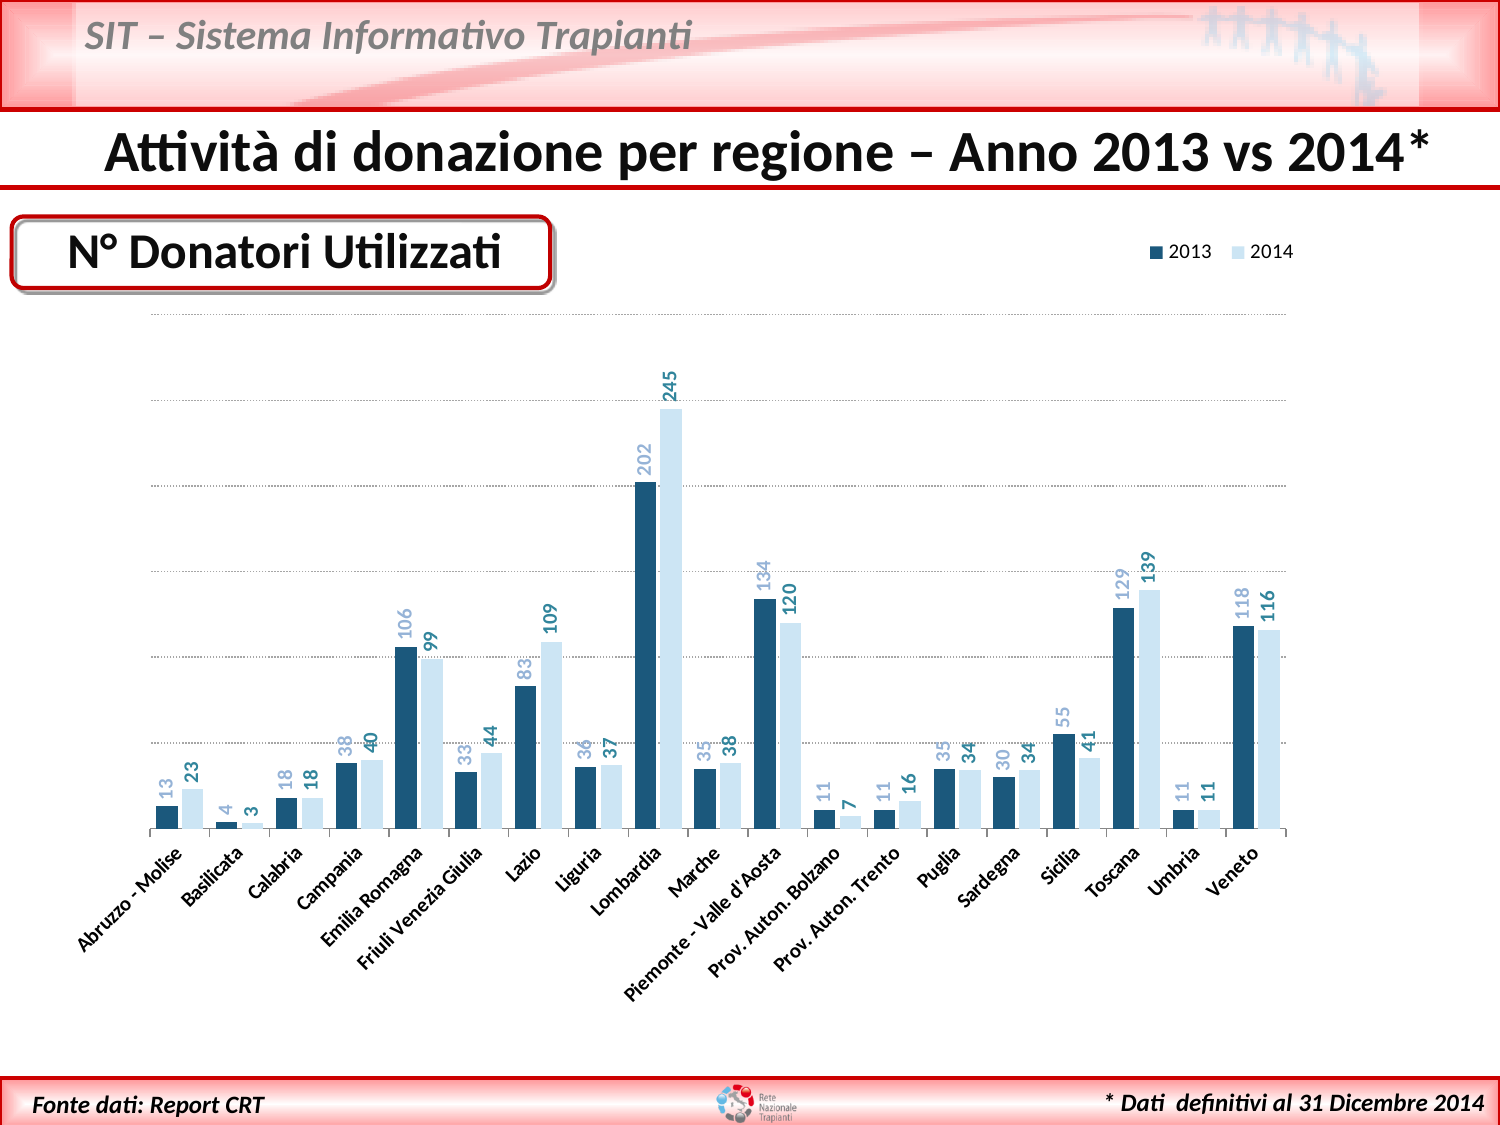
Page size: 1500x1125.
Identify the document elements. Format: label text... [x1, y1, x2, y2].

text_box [11, 210, 555, 289]
picture [703, 1078, 809, 1125]
text_box Attività di donazione per regione – Anno 2013 vs 2014* [0, 105, 1500, 191]
chart [41, 231, 1317, 1075]
